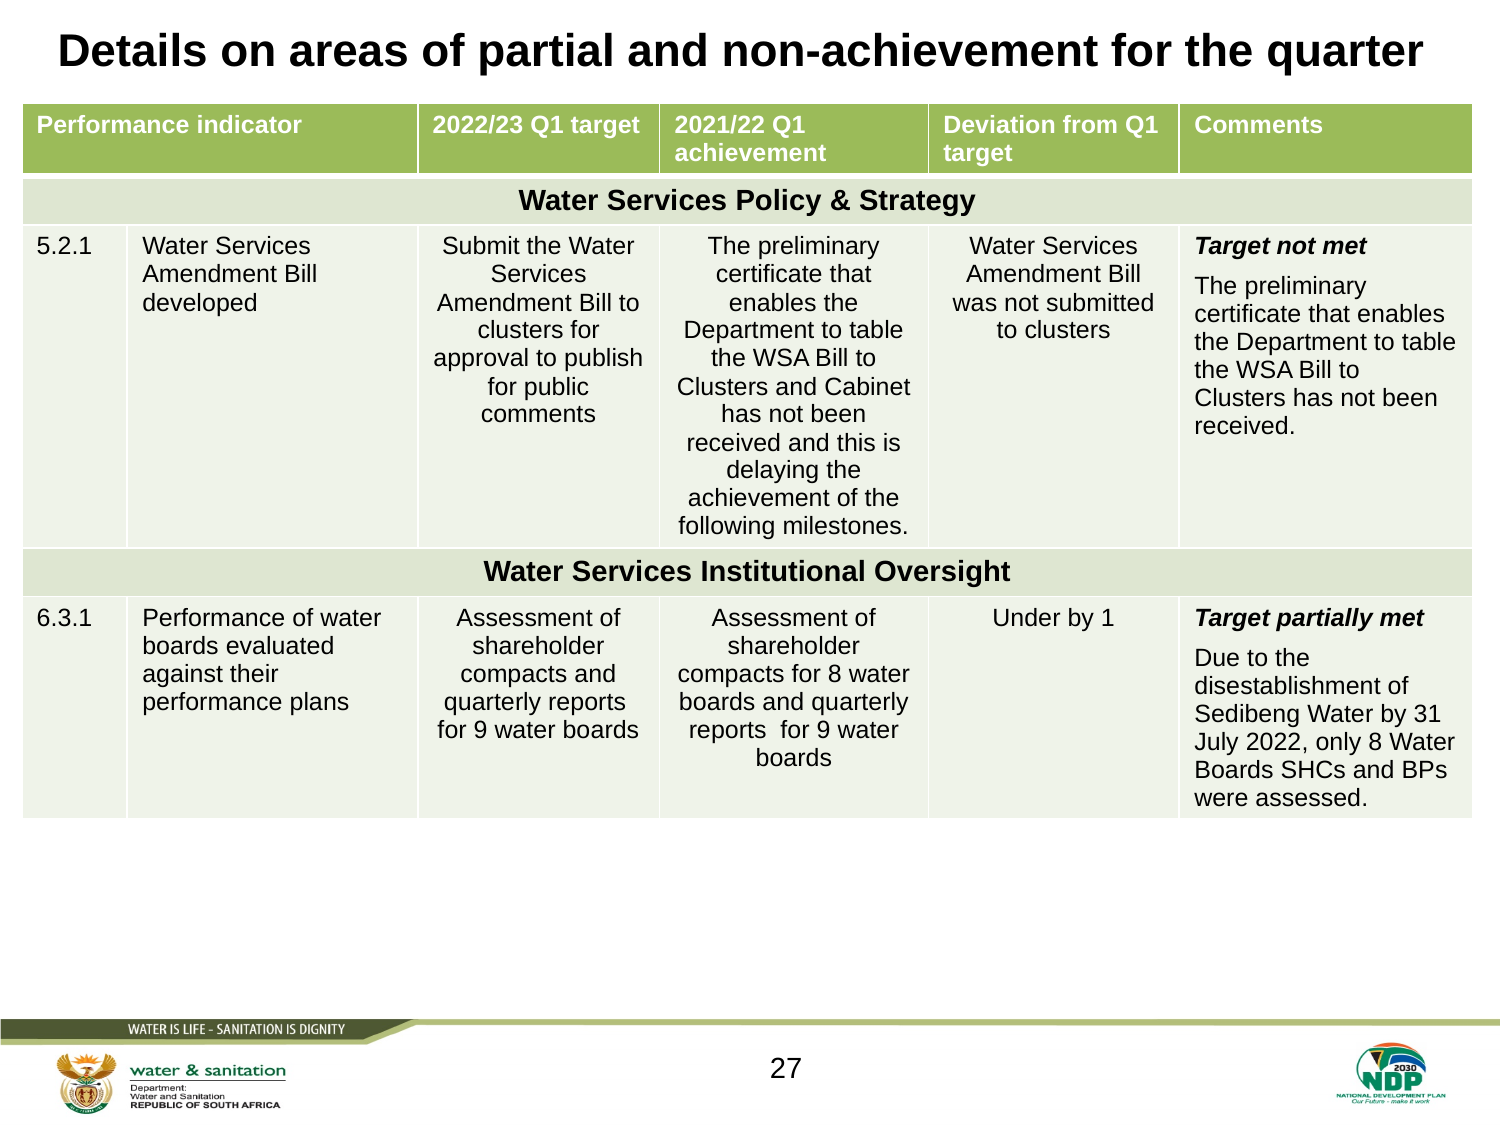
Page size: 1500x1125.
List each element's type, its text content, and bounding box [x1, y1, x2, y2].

table_cell Water Services Amendment Bill was not submitted to clusters [929, 226, 1178, 547]
table_cell 5.2.1 [23, 226, 126, 547]
table_cell Assessment of shareholder compacts and quarterly reports for 9 water boards [419, 597, 659, 818]
table_header 2022/23 Q1 target [419, 104, 659, 173]
table_header Comments [1180, 104, 1472, 173]
picture [0, 1012, 1500, 1125]
table_cell 6.3.1 [23, 597, 126, 818]
table_cell Under by 1 [929, 597, 1178, 818]
table_cell Water Services Policy & Strategy [23, 179, 1472, 224]
slide_number 27 [611, 1042, 962, 1102]
table_header Performance indicator [23, 104, 417, 173]
table_header Deviation from Q1 target [929, 104, 1178, 173]
table_cell Target partially met Due to the disestablishment of Sedibeng Water by 31 July 2022, only 8 Water Boards SHCs and BPs were assessed. [1180, 597, 1472, 818]
table_header 2021/22 Q1 achievement [660, 104, 928, 173]
table_cell Assessment of shareholder compacts for 8 water boards and quarterly reports for 9 water boards [660, 597, 928, 818]
title Details on areas of partial and non-achievement for the quarter [21, 13, 1474, 102]
table_cell Water Services Amendment Bill developed [128, 226, 417, 547]
table_cell Target not met The preliminary certificate that enables the Department to table the WSA Bill to Clusters has not been received. [1180, 226, 1472, 547]
table_cell Water Services Institutional Oversight [23, 549, 1472, 596]
table_cell Performance of water boards evaluated against their performance plans [128, 597, 417, 818]
table_cell The preliminary certificate that enables the Department to table the WSA Bill to Clusters and Cabinet has not been received and this is delaying the achievement of the following milestones. [660, 226, 928, 547]
table_cell Submit the Water Services Amendment Bill to clusters for approval to publish for public comments [419, 226, 659, 547]
